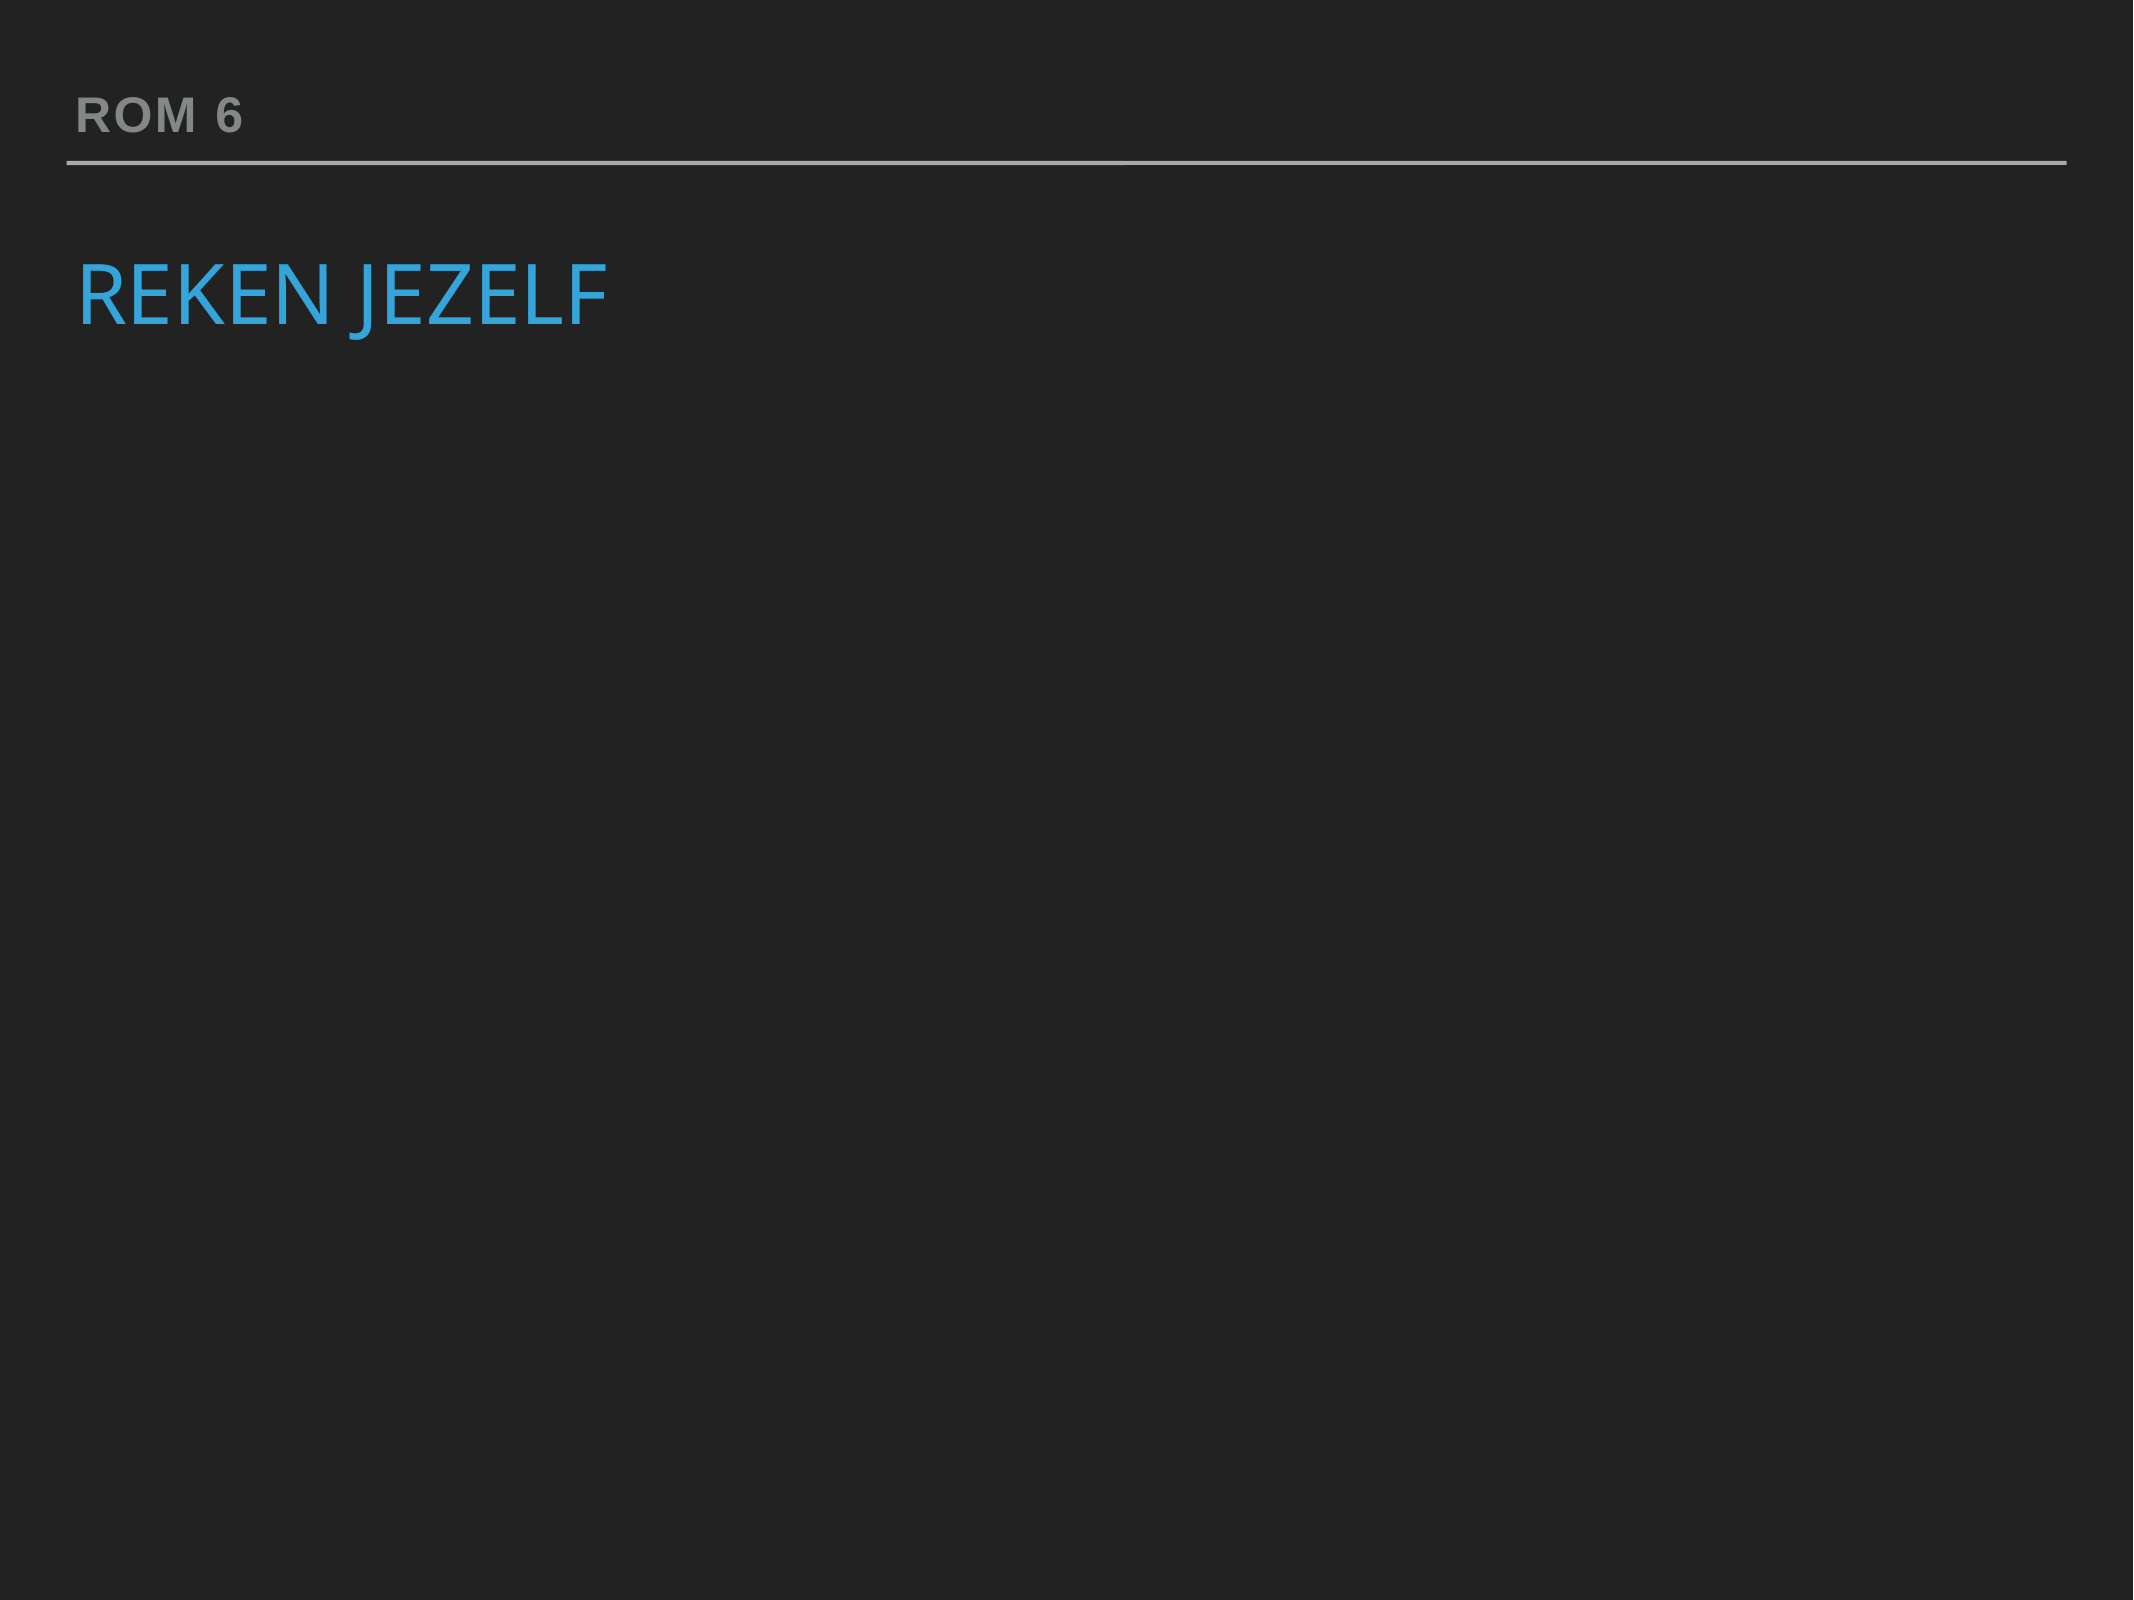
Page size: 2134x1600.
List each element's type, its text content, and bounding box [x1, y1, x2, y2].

title Reken jezelf [66, 251, 2068, 372]
list Rom 6 [66, 74, 1901, 151]
